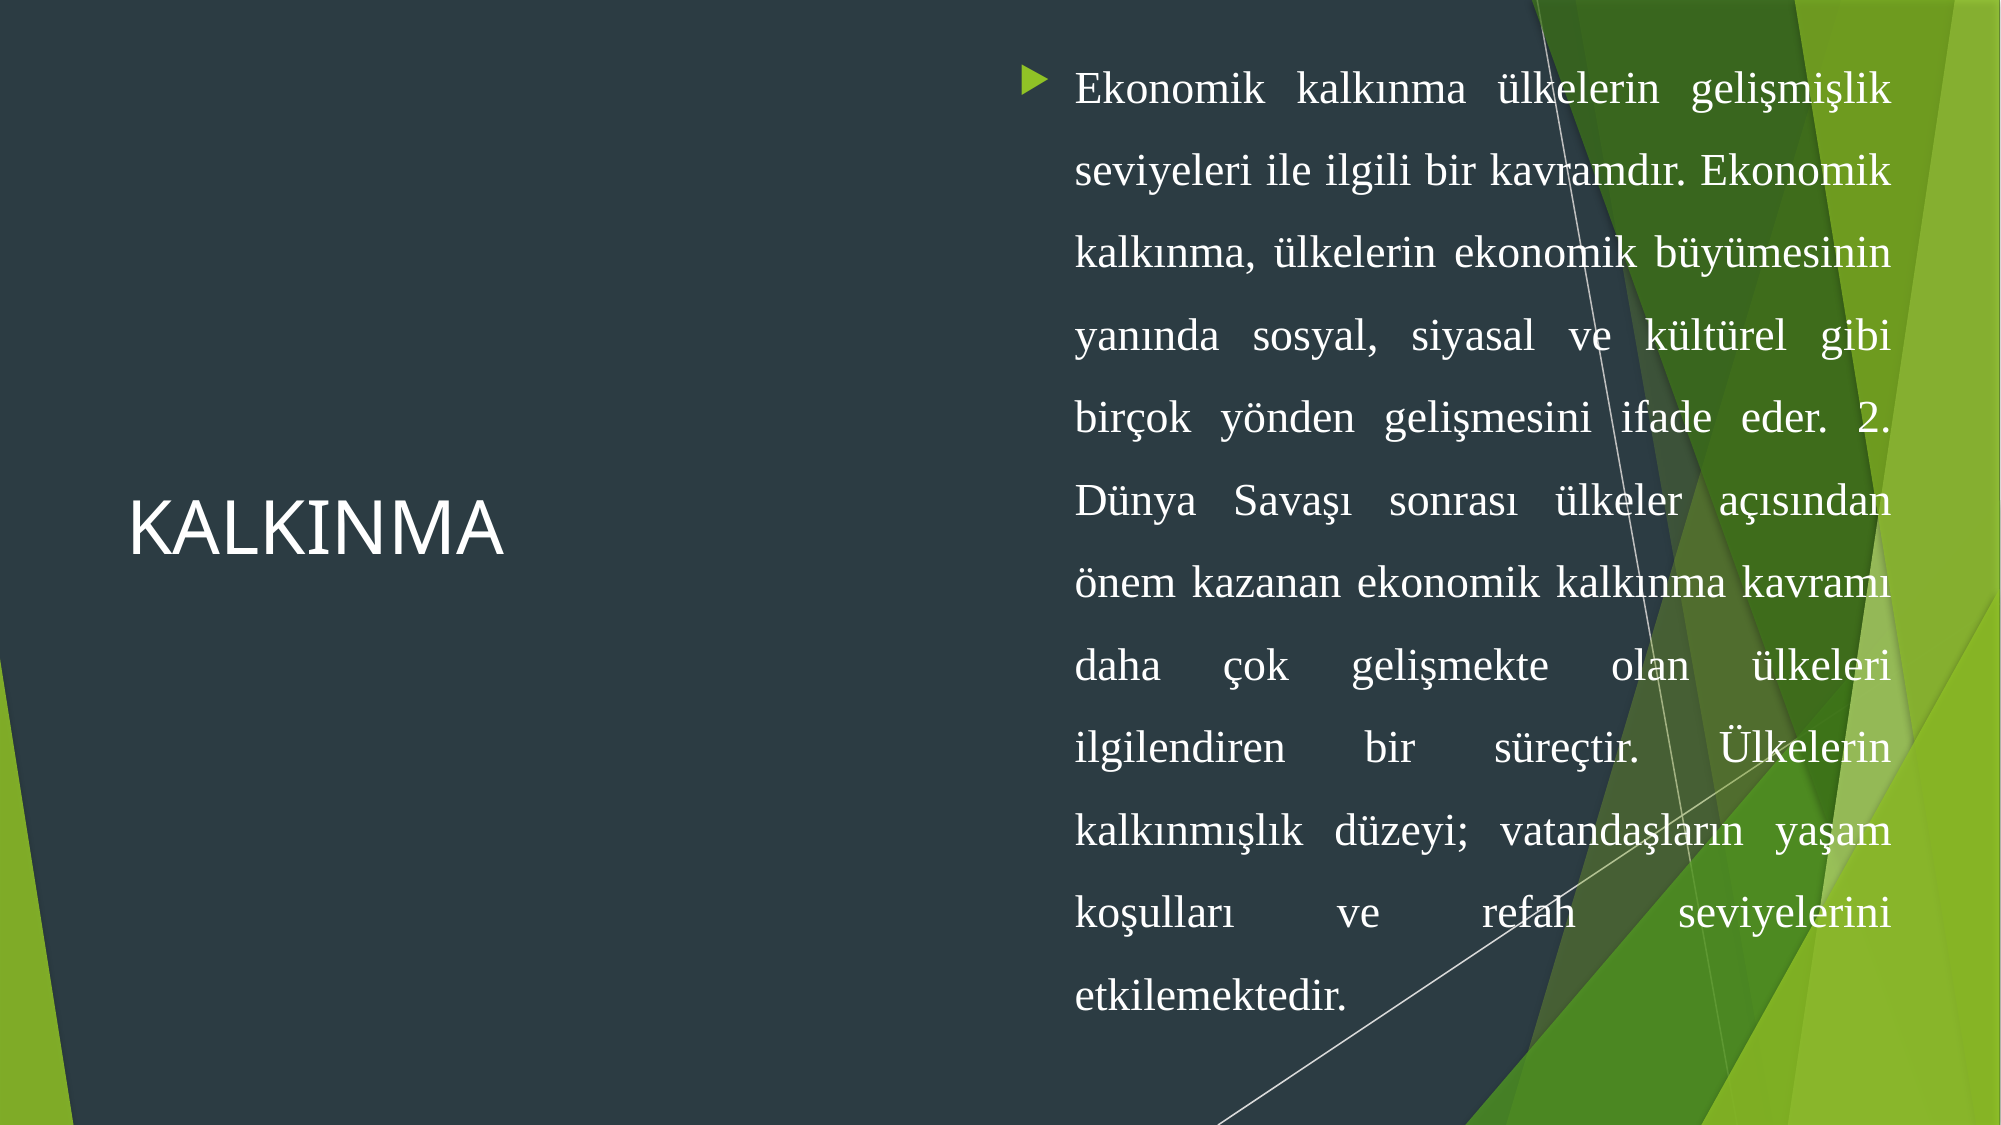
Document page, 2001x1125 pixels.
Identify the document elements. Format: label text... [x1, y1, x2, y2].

list Ekonomik kalkınma ülkelerin gelişmişlik seviyeleri ile ilgili bir kavramdır. Ekonomik kalkınma, ülkelerin ekonomik büyümesinin yanında sosyal, siyasal ve kültürel gibi birçok yönden gelişmesini ifade eder. 2. Dünya Savaşı sonrası ülkeler açısından önem kazanan ekonomik kalkınma kavramı daha çok gelişmekte olan ülkeleri ilgilendiren bir süreçtir. Ülkelerin kalkınmışlık düzeyi; vatandaşların yaşam koşulları ve refah seviyelerini etkilemektedir. [1003, 99, 1908, 949]
title KALKINMA [111, 99, 742, 949]
